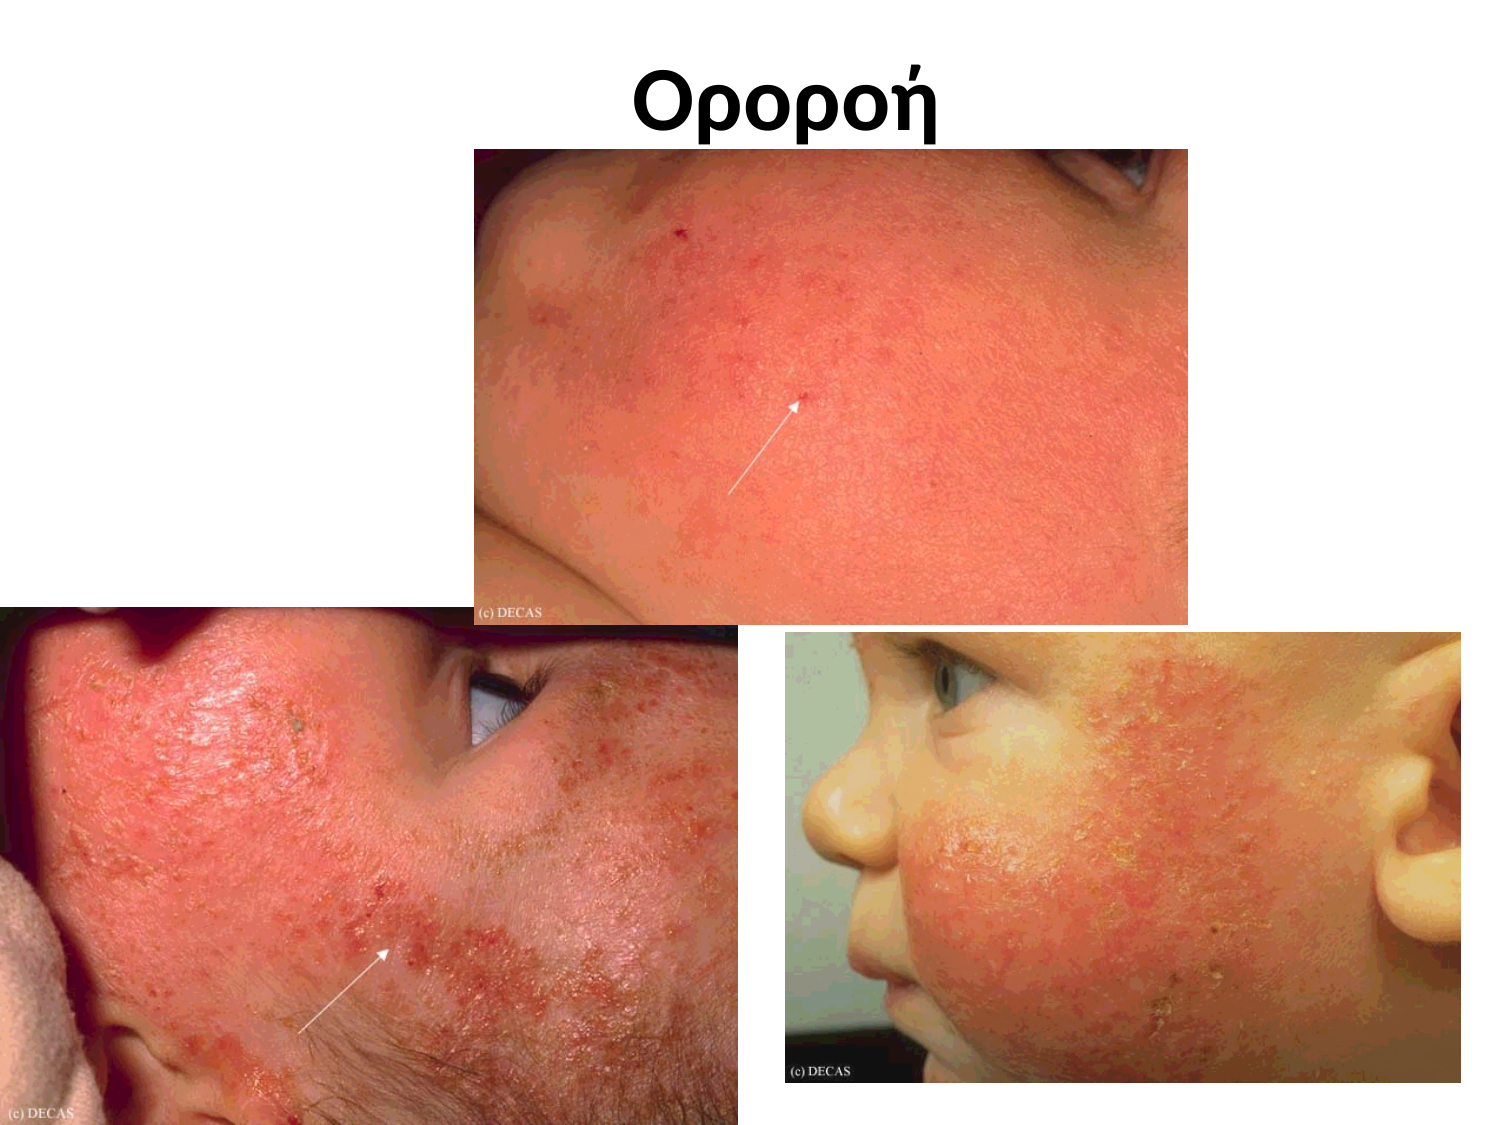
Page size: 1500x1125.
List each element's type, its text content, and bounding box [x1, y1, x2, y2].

title Οροροή [442, 0, 1132, 188]
picture [784, 632, 1461, 1084]
picture [0, 149, 1188, 1125]
